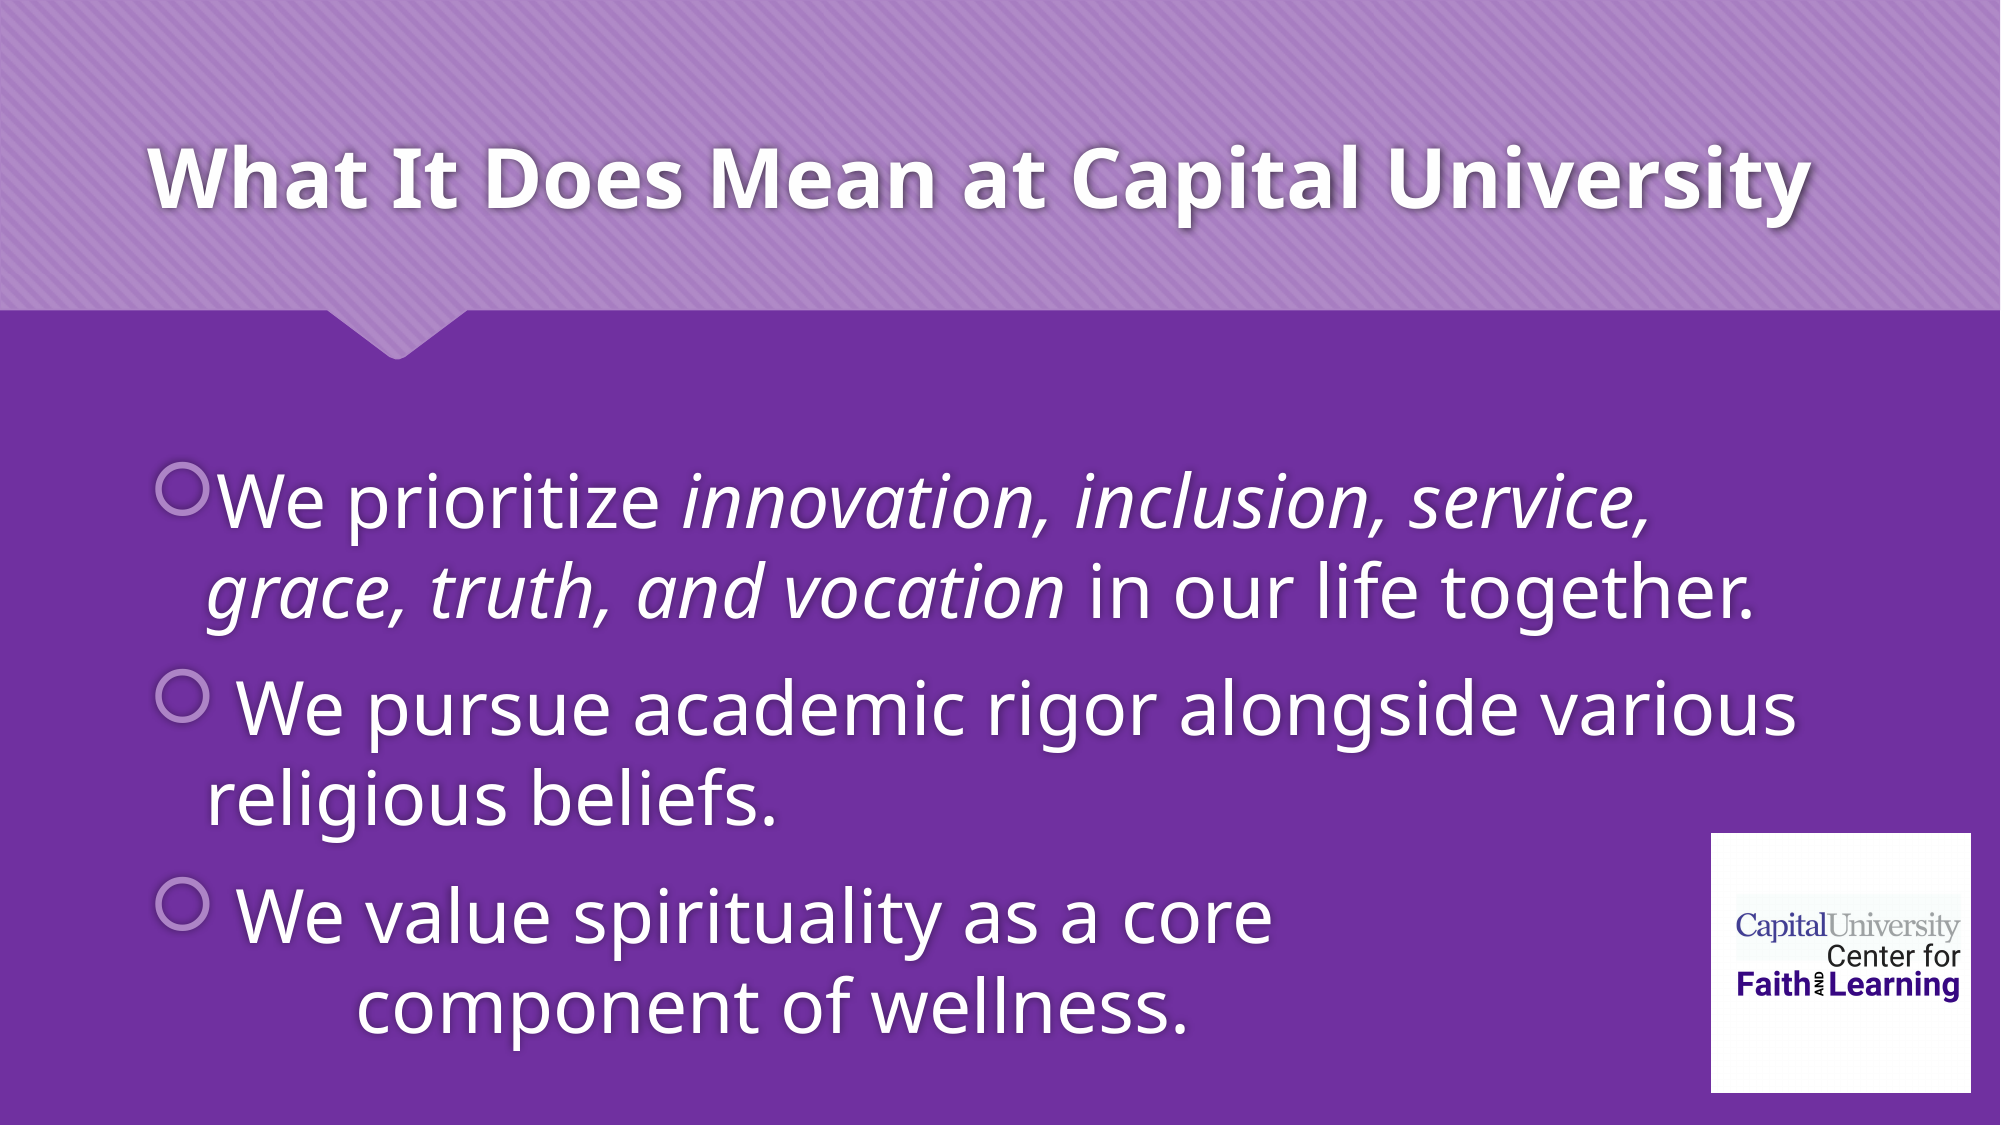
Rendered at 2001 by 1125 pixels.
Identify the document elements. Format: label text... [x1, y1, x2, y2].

title What It Does Mean at Capital University [132, 73, 1868, 233]
picture [1711, 833, 1971, 1093]
list We prioritize innovation, inclusion, service, grace, truth, and vocation in our life together. We pursue academic rigor alongside various religious beliefs. We value spirituality as a core component of wellness. [134, 411, 1866, 1090]
